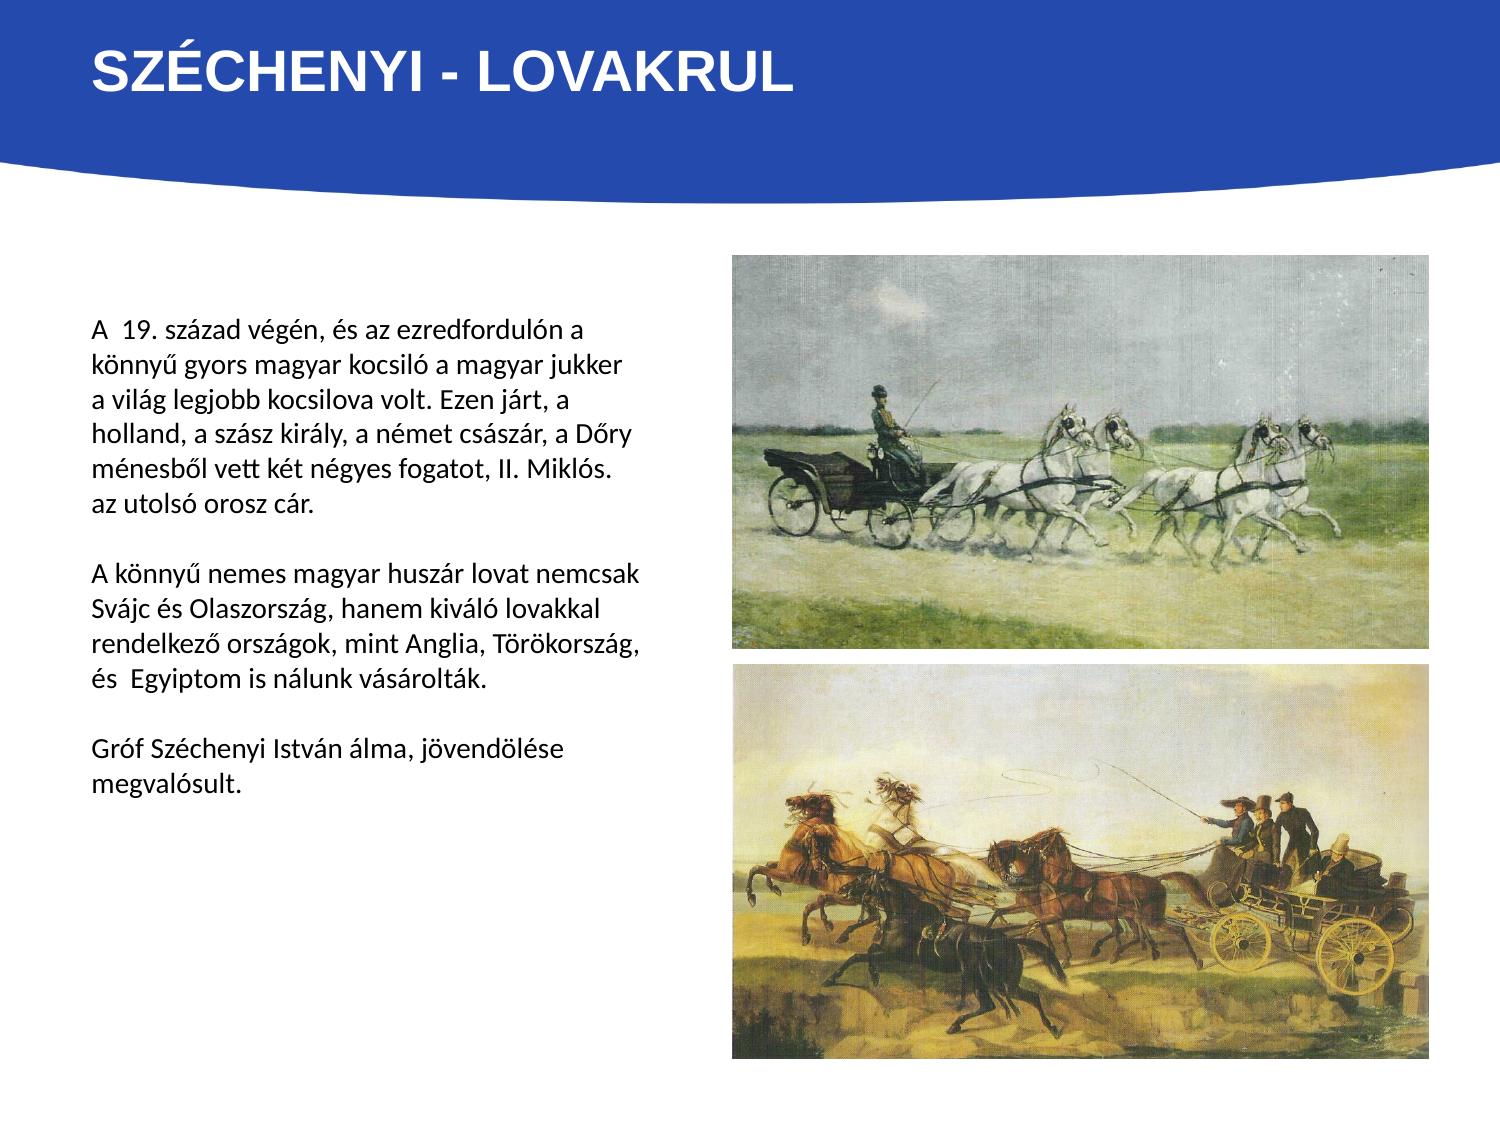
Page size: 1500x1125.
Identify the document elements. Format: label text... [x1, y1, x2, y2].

text_box A 19. század végén, és az ezredfordulón a könnyű gyors magyar kocsiló a magyar jukker a világ legjobb kocsilova volt. Ezen járt, a holland, a szász király, a német császár, a Dőry ménesből vett két négyes fogatot, II. Miklós. az utolsó orosz cár. A könnyű nemes magyar huszár lovat nemcsak Svájc és Olaszország, hanem kiváló lovakkal rendelkező országok, mint Anglia, Törökország, és Egyiptom is nálunk vásárolták. Gróf Széchenyi István álma, jövendölése megvalósult. [76, 302, 656, 842]
picture [0, 0, 1500, 1125]
title Széchenyi - lovakrul [76, 25, 833, 178]
